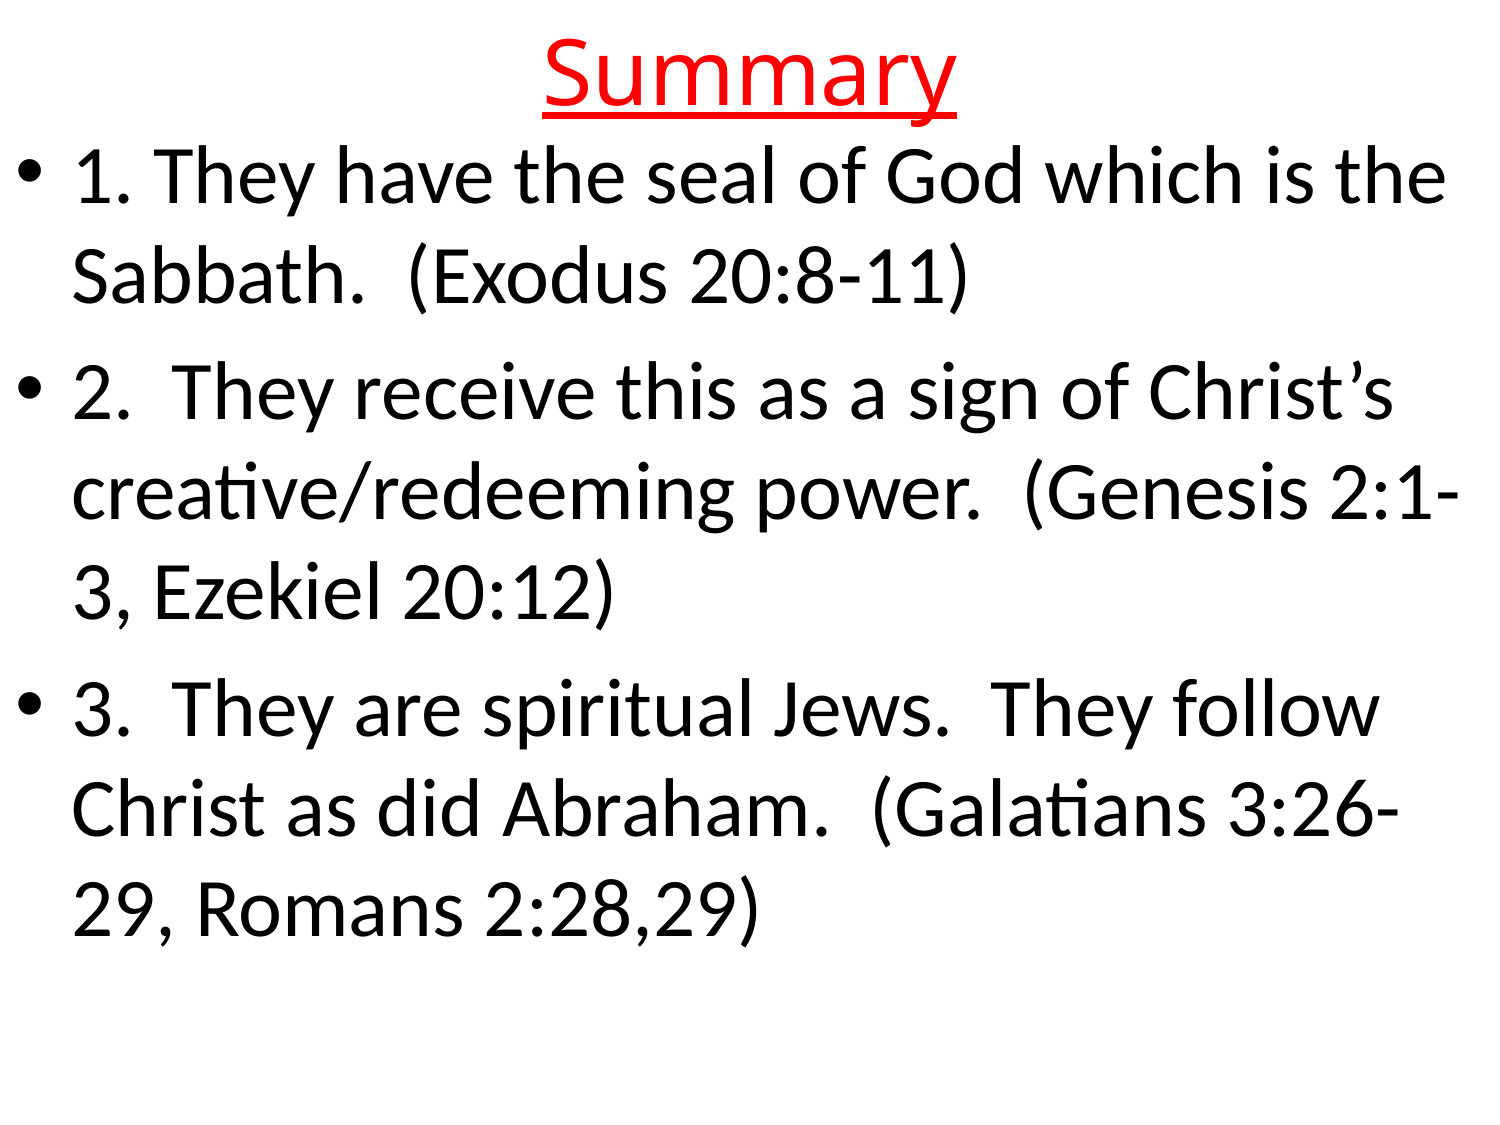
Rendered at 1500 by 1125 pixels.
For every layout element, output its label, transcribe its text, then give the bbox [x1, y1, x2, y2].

list 1. They have the seal of God which is the Sabbath. (Exodus 20:8-11) 2. They receive this as a sign of Christ’s creative/redeeming power. (Genesis 2:1-3, Ezekiel 20:12) 3. They are spiritual Jews. They follow Christ as did Abraham. (Galatians 3:26-29, Romans 2:28,29) [0, 112, 1500, 1125]
title Summary [75, 0, 1425, 112]
